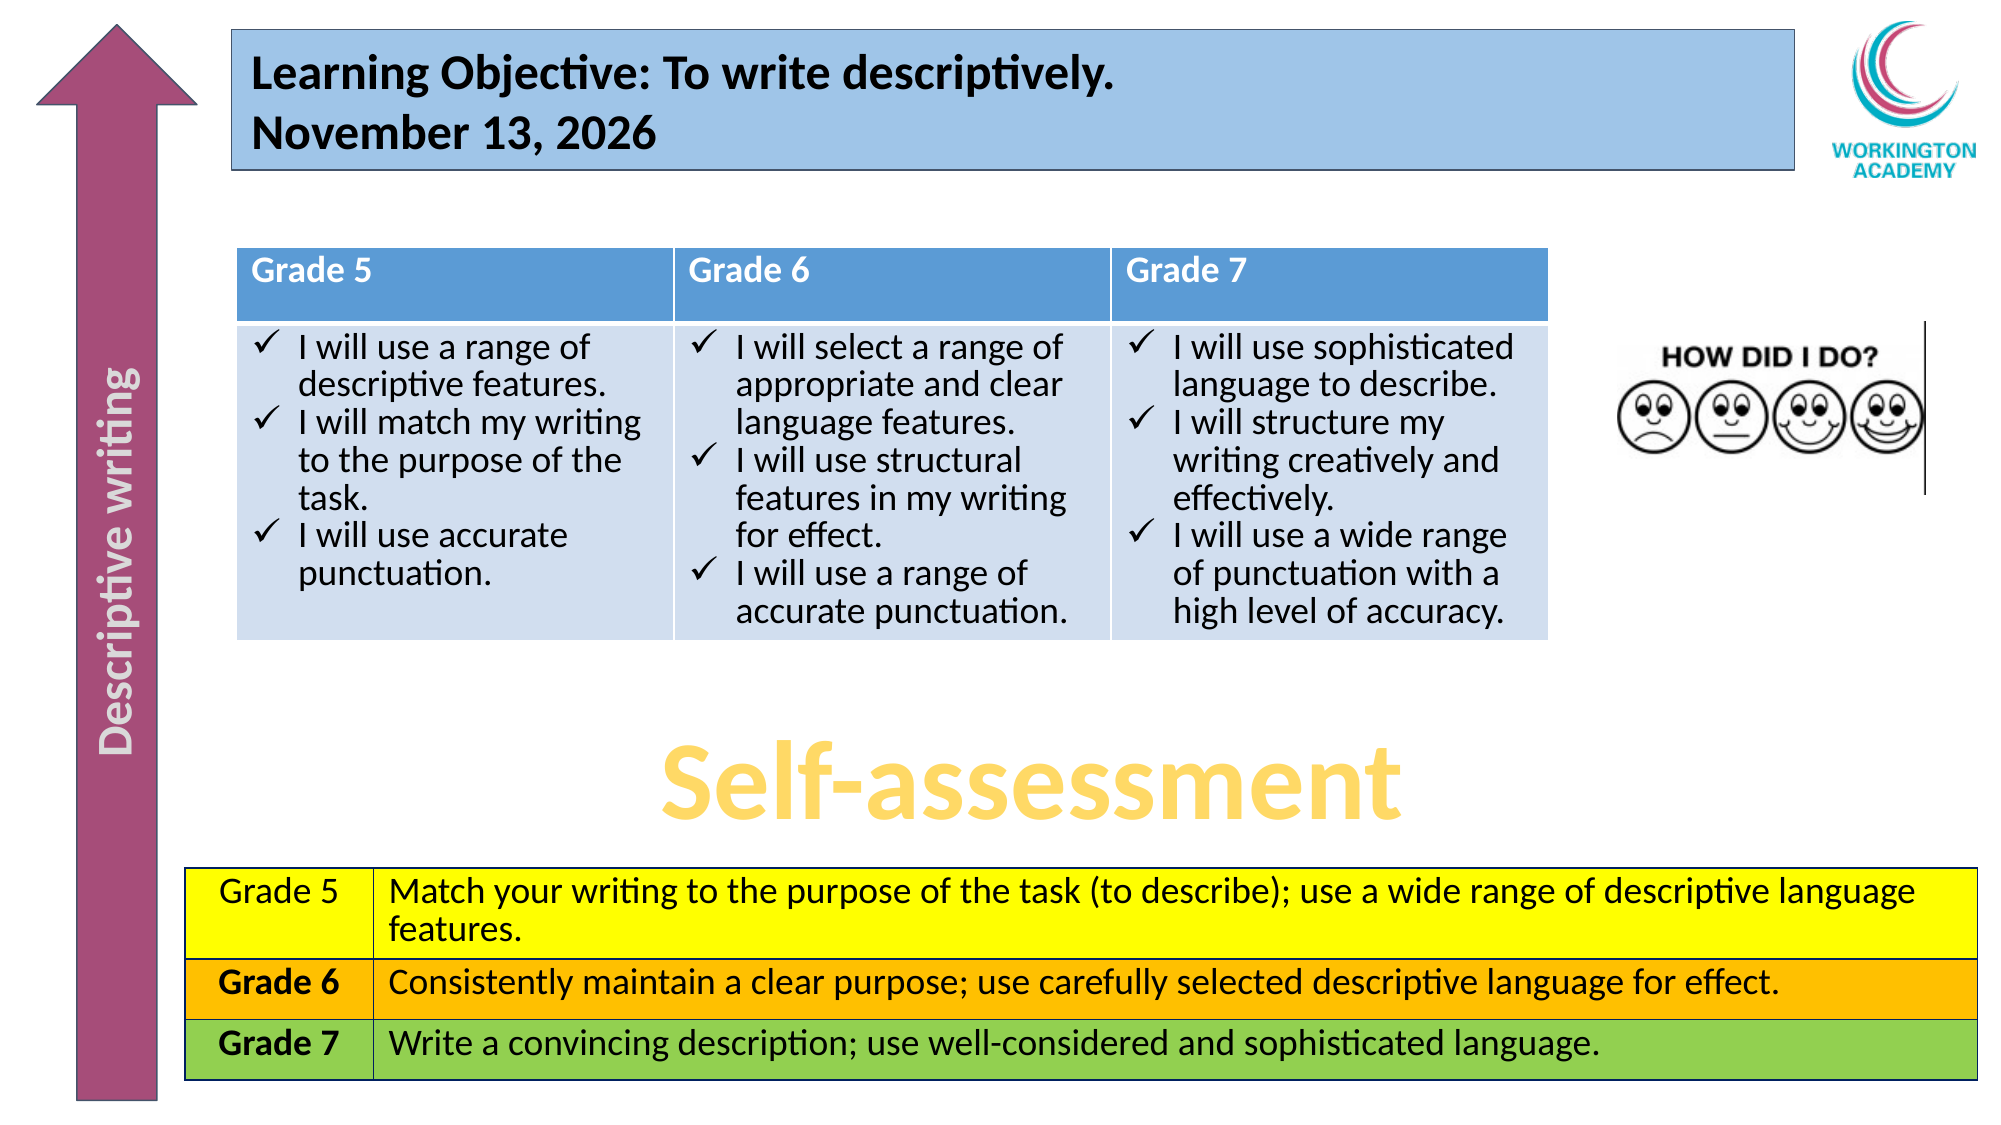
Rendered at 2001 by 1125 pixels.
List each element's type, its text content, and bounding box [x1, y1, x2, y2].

picture [1828, 21, 1979, 178]
table_header Grade 7 [1112, 248, 1548, 321]
text_box Learning Objective: To write descriptively. 8 February 2018 [231, 29, 1795, 170]
text_box [65, 24, 169, 76]
table_cell Write a convincing description; use well-considered and sophisticated language. [374, 1020, 1977, 1079]
text_box [36, 80, 61, 105]
table_header Grade 5 [186, 869, 373, 958]
table_cell Grade 7 [186, 1020, 373, 1079]
table_cell I will use sophisticated language to describe. I will structure my writing creatively and effectively. I will use a wide range of punctuation with a high level of accuracy. [1112, 326, 1548, 640]
table_cell I will select a range of appropriate and clear language features. I will use structural features in my writing for effect. I will use a range of accurate punctuation. [675, 326, 1110, 640]
table_header Grade 5 [237, 248, 673, 321]
text_box [175, 82, 197, 105]
table_cell Consistently maintain a clear purpose; use carefully selected descriptive language for effect. [374, 960, 1977, 1019]
table_header Grade 6 [675, 248, 1110, 321]
table_cell Grade 6 [186, 960, 373, 1019]
text_box [76, 1049, 157, 1101]
table_cell I will use a range of descriptive features. I will match my writing to the purpose of the task. I will use accurate punctuation. [237, 326, 673, 640]
table_header Match your writing to the purpose of the task (to describe); use a wide range of descriptive language features. [374, 869, 1977, 958]
picture [1617, 321, 1926, 495]
text_box Self-assessment [645, 699, 1420, 850]
text_box Descriptive writing [61, 76, 175, 1049]
